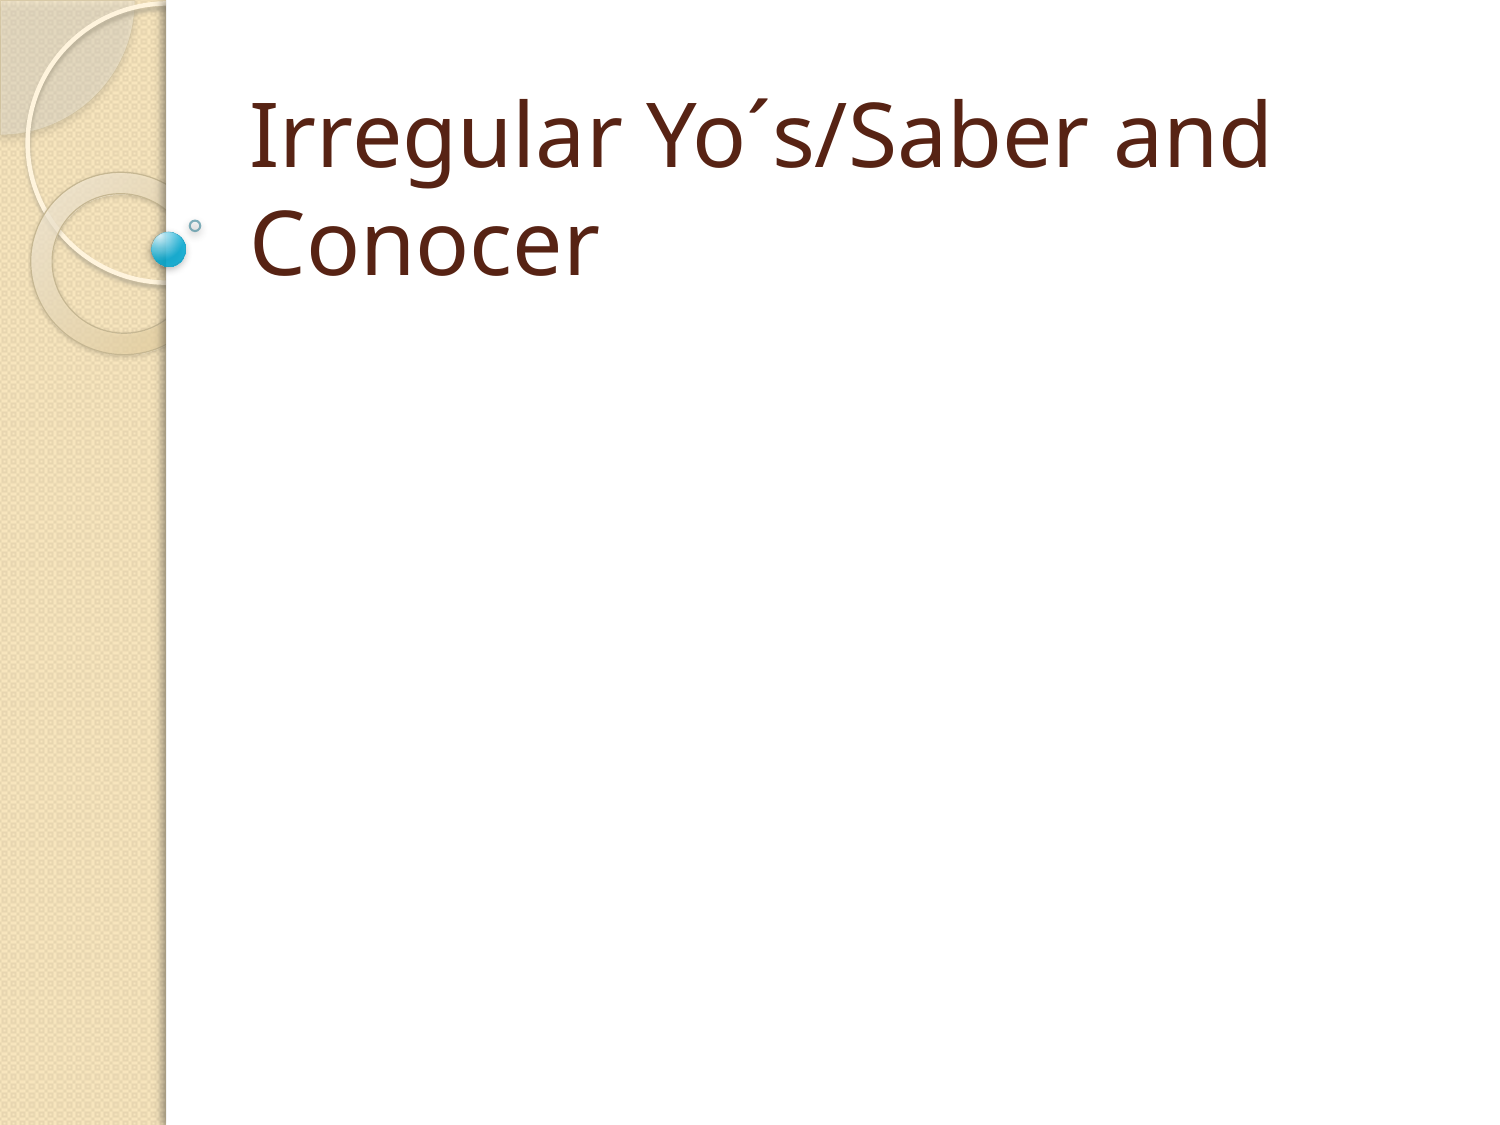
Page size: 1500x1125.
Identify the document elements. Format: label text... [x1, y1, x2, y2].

title Irregular Yo´s/Saber and Conocer [234, 59, 1450, 301]
